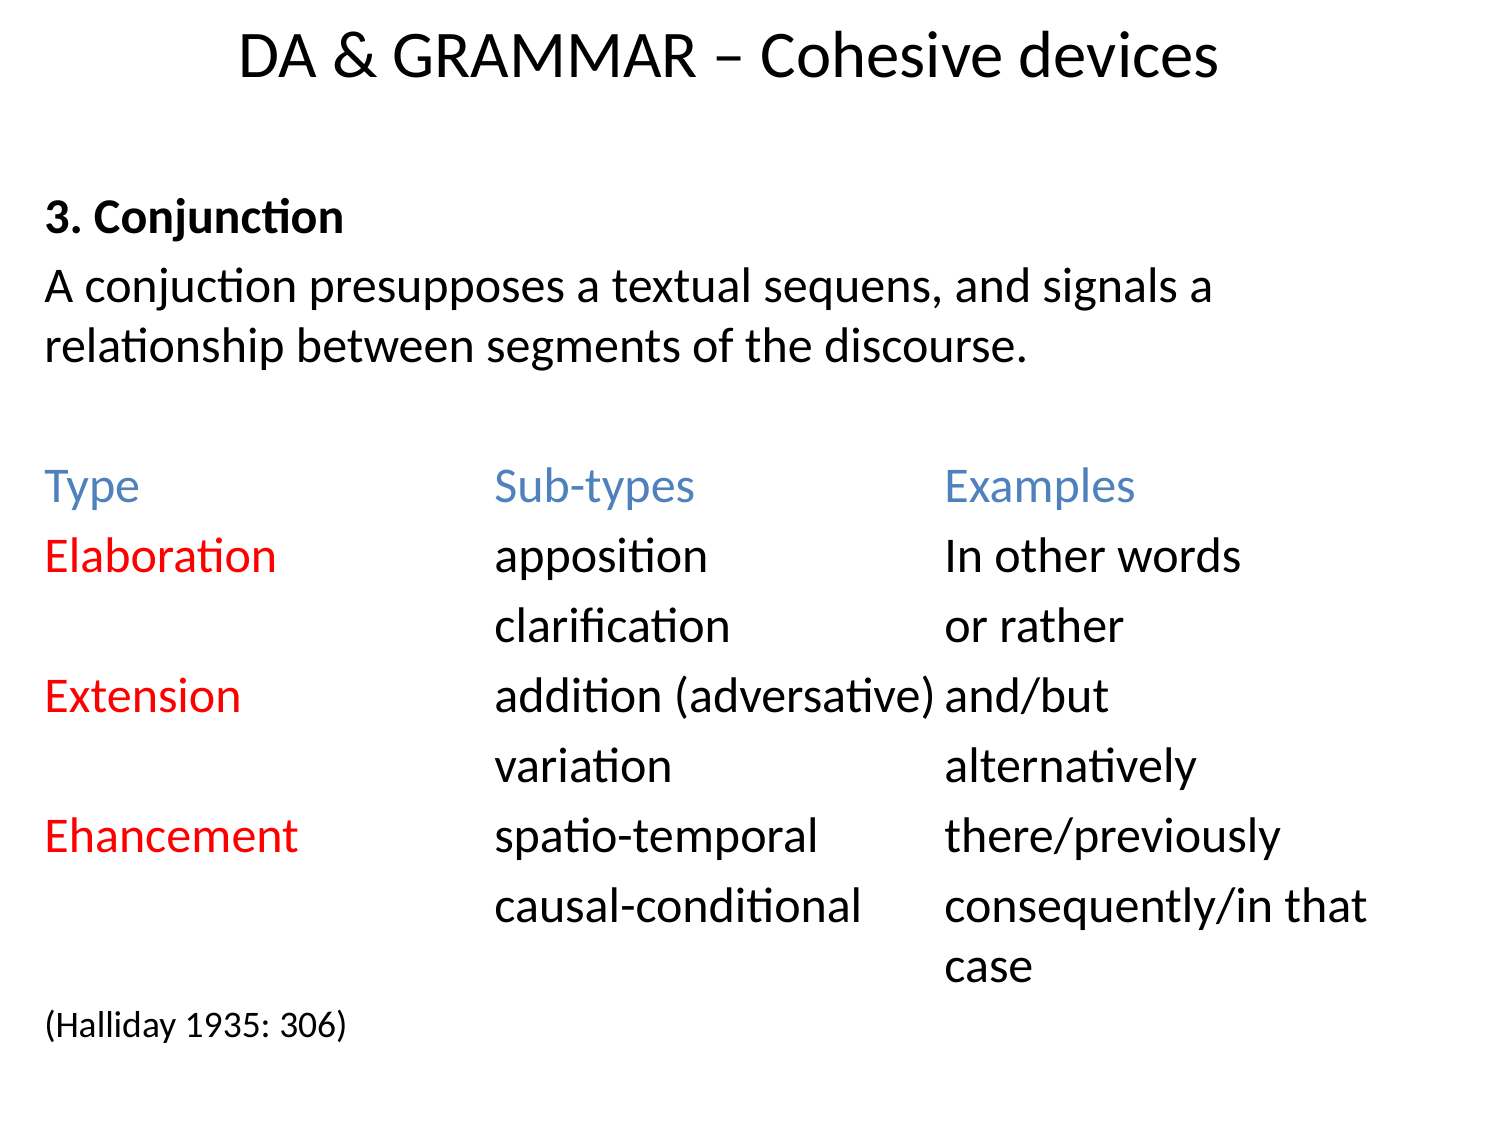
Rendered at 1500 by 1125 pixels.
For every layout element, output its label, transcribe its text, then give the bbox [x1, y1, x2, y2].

subtitle 3. Conjunction A conjuction presupposes a textual sequens, and signals a relationship between segments of the discourse. Type Sub-types Examples Elaboration apposition In other words clarification or rather Extension addition (adversative) and/but variation alternatively Ehancement spatio-temporal there/previously causal-conditional consequently/in that case (Halliday 1935: 306) [29, 175, 1447, 1106]
title DA & GRAMMAR – Cohesive devices [0, 0, 1459, 172]
